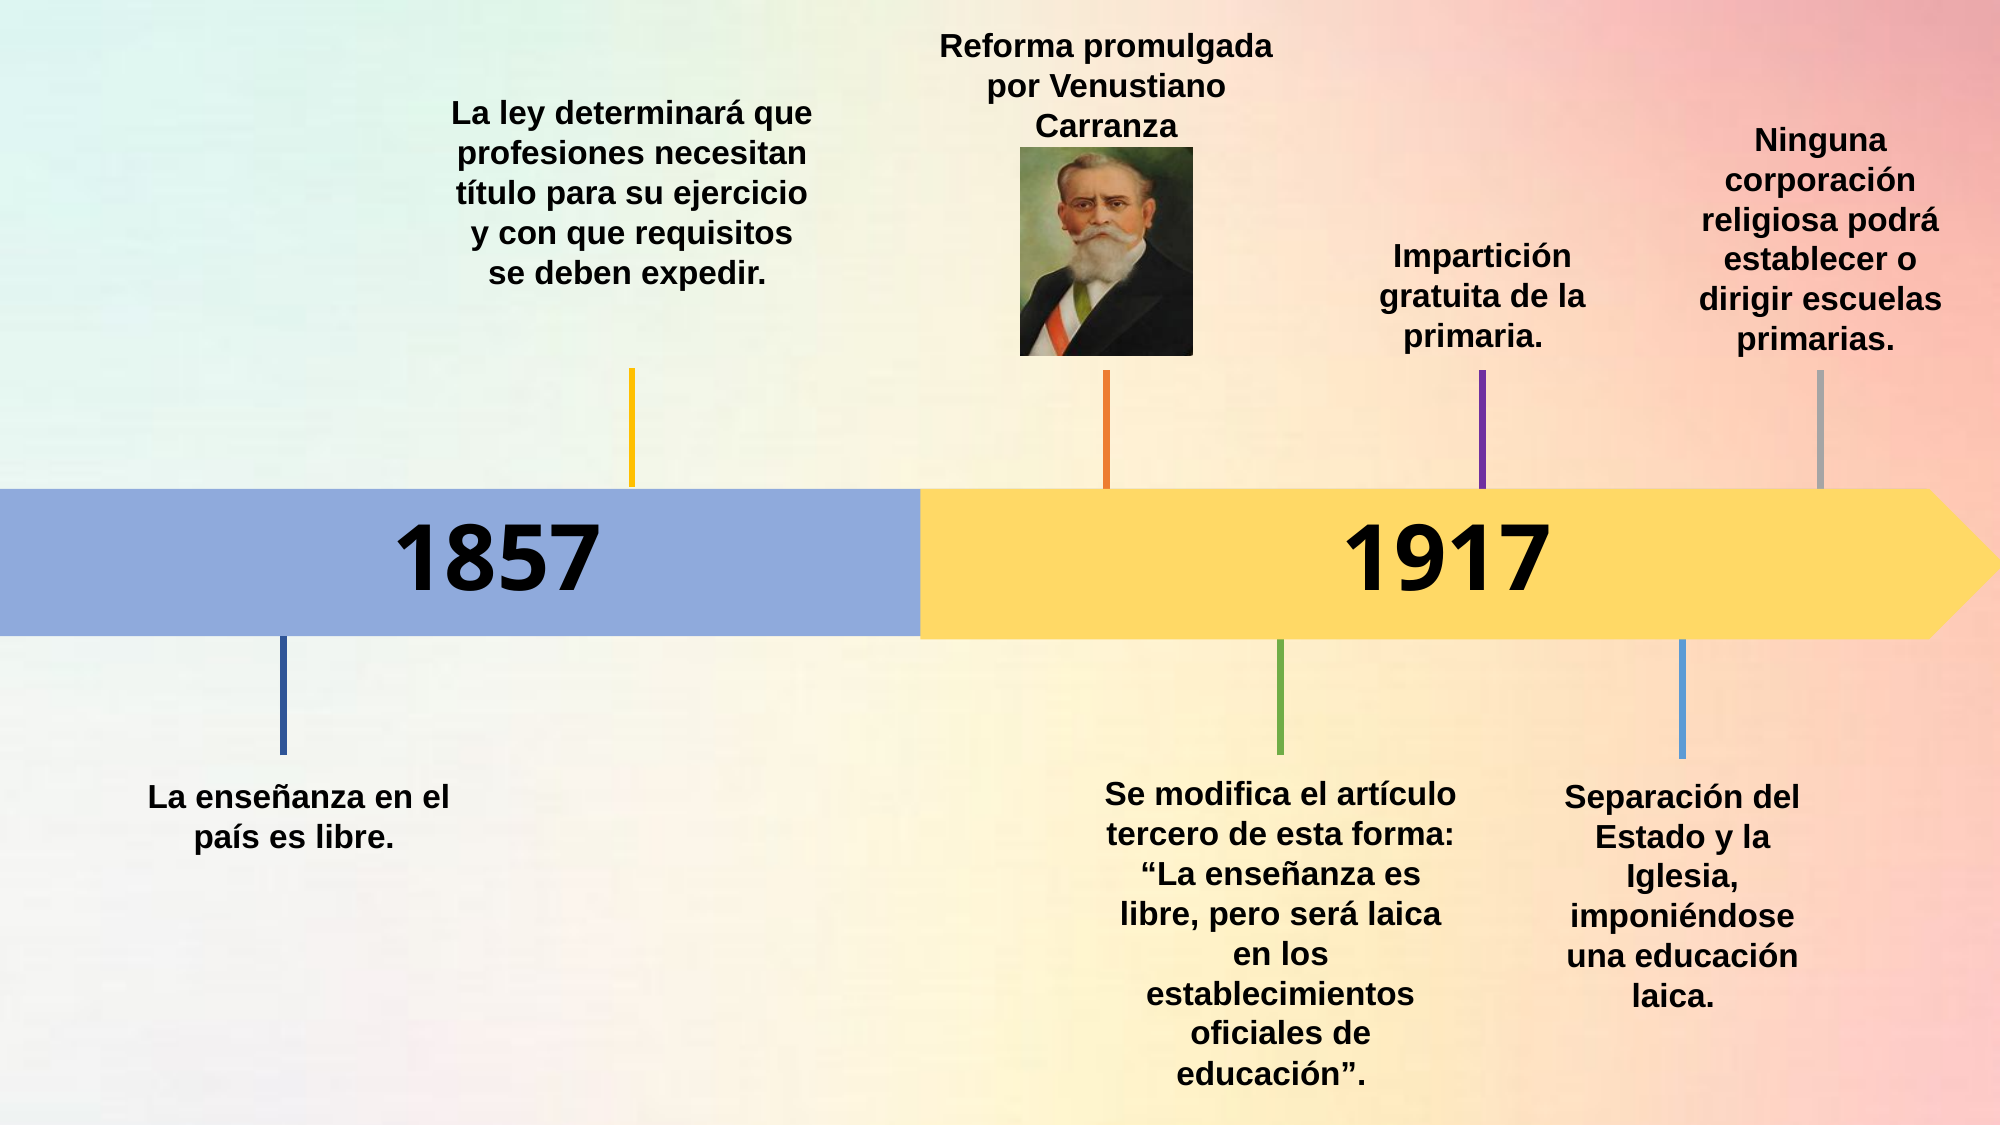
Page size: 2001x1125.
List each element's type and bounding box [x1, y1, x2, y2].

text_box [0, 0, 2000, 1125]
